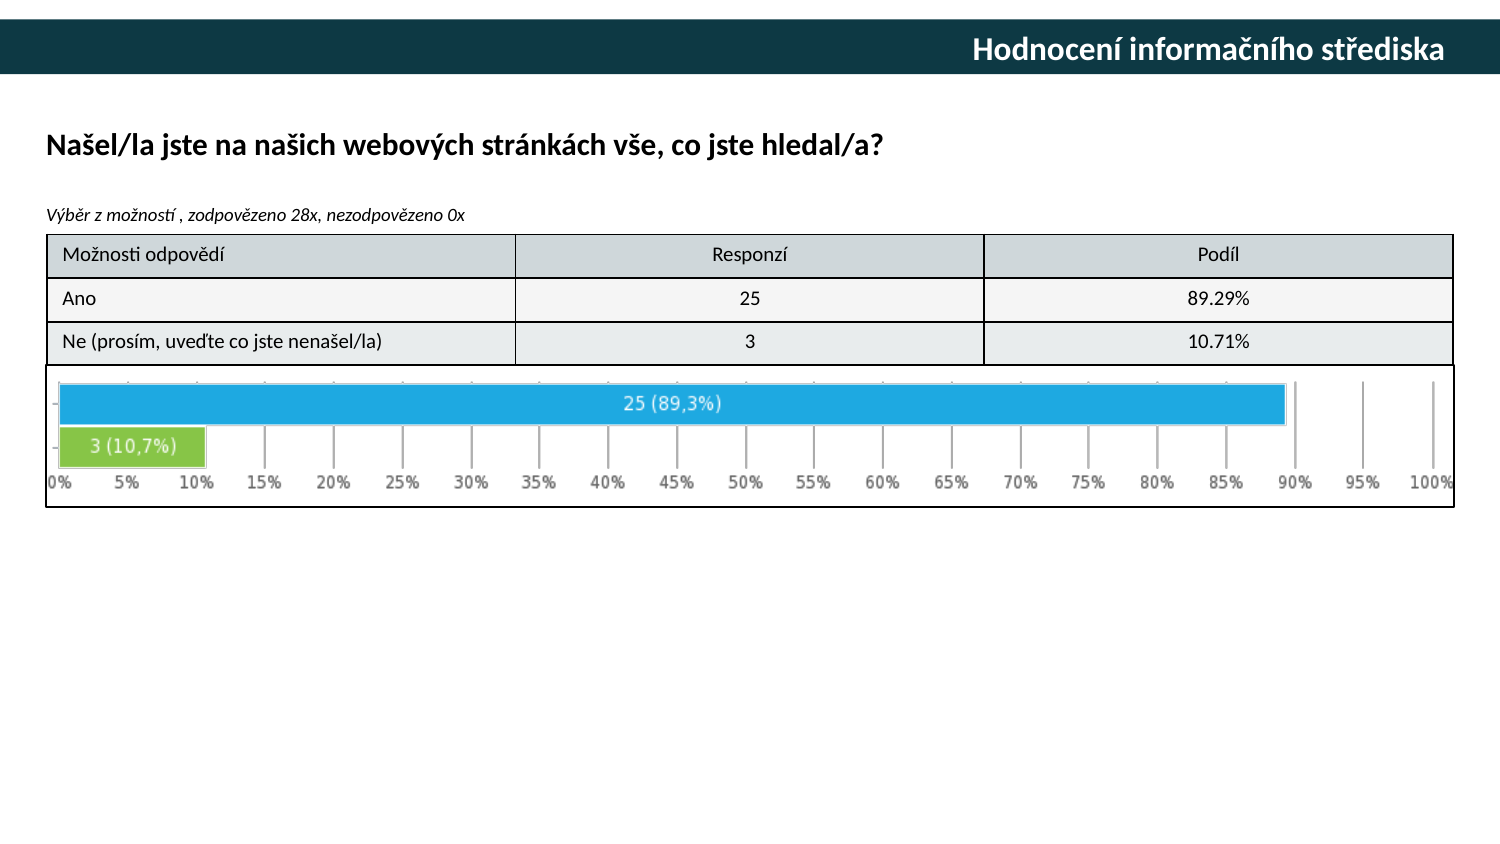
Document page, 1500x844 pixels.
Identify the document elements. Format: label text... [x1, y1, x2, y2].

text_box Výběr z možností , zodpovězeno 28x, nezodpovězeno 0x [31, 195, 657, 233]
table_cell 89.29% [985, 279, 1452, 321]
table_header Možnosti odpovědí [48, 235, 515, 277]
table_header Responzí [516, 235, 983, 277]
picture [46, 365, 1454, 507]
table_cell 25 [516, 279, 983, 321]
text_box Našel/la jste na našich webových stránkách vše, co jste hledal/a? [31, 117, 1469, 170]
table_cell Ano [48, 279, 515, 321]
table_cell 10.71% [985, 323, 1452, 364]
table_cell Ne (prosím, uveďte co jste nenašel/la) [48, 323, 515, 364]
table_header Podíl [985, 235, 1452, 277]
table_cell 3 [516, 323, 983, 364]
